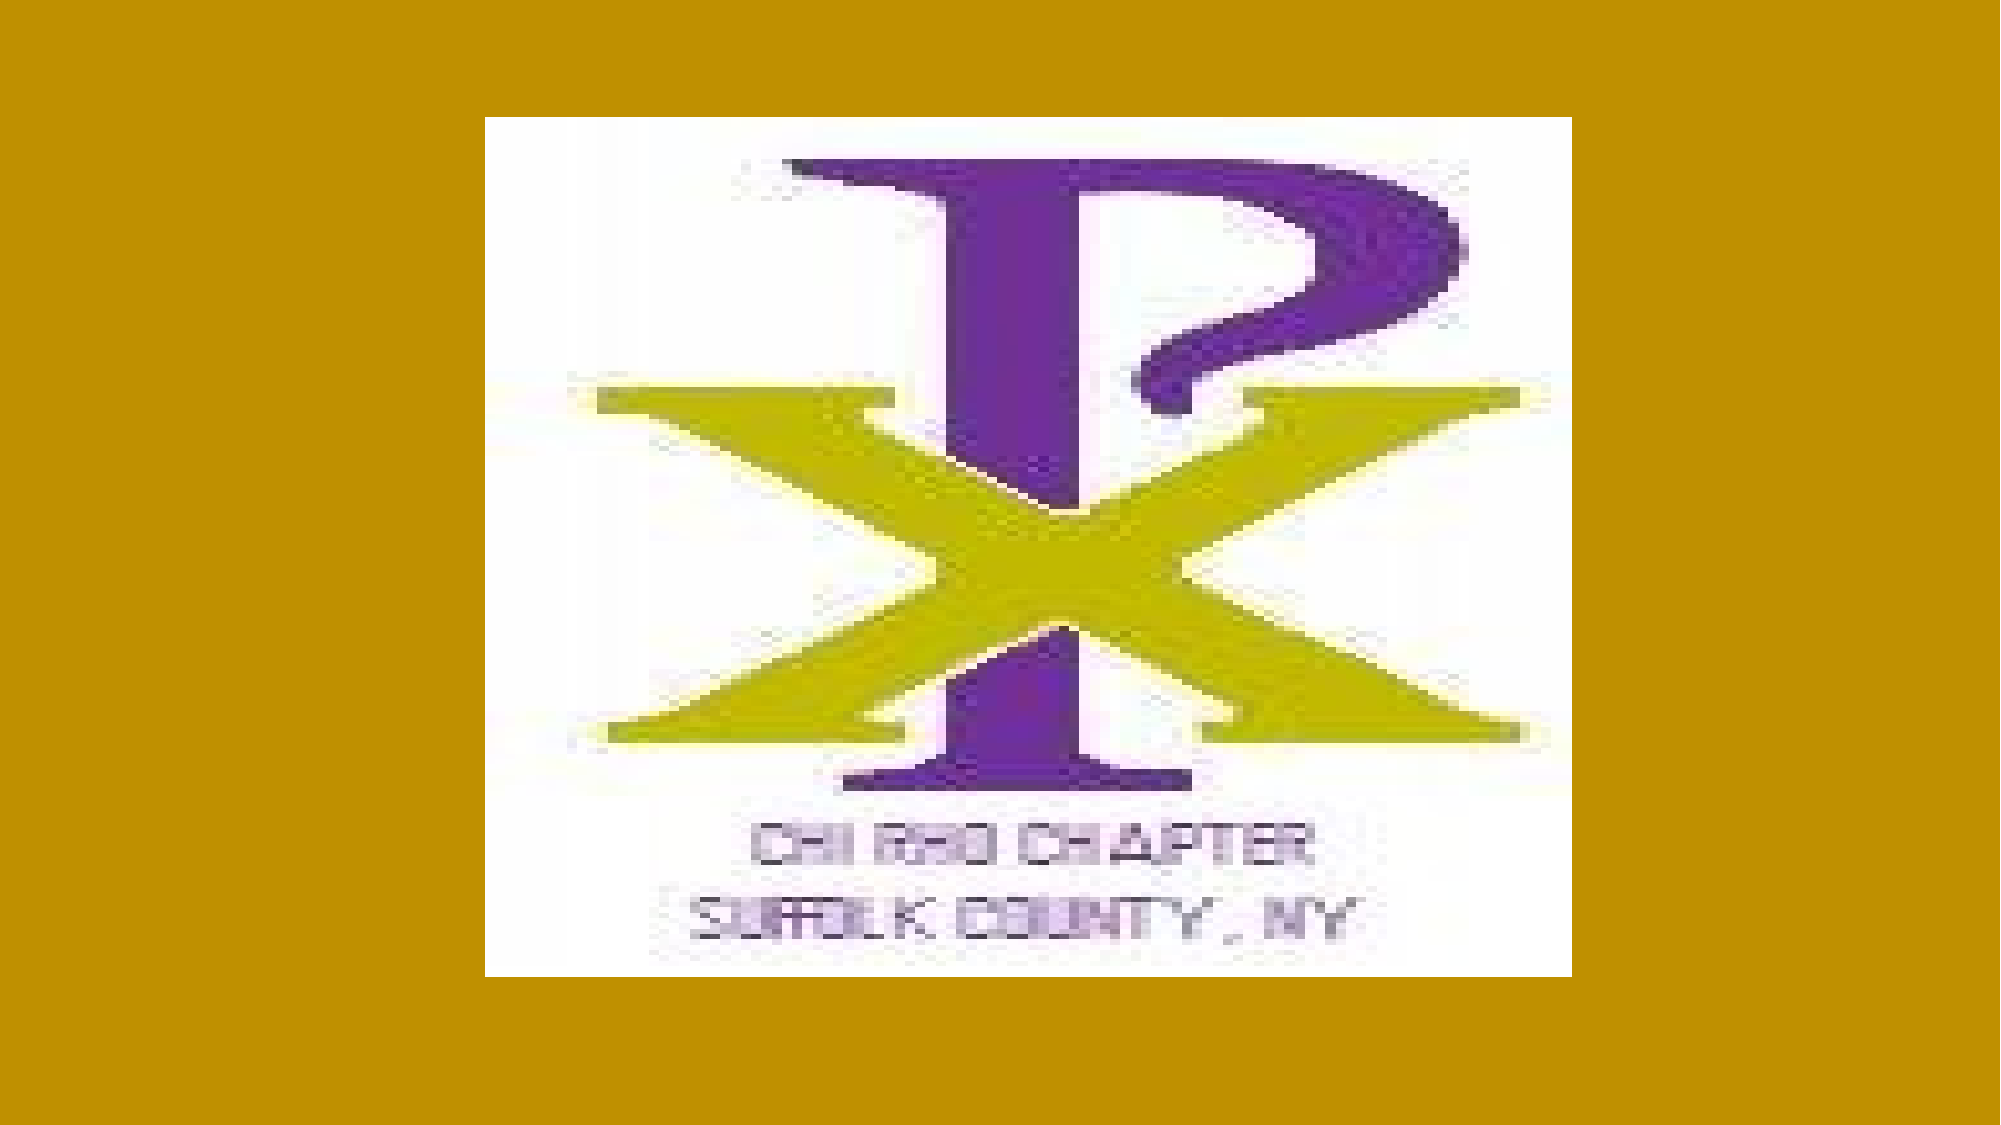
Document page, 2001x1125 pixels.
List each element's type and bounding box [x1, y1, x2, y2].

picture [485, 117, 1572, 977]
